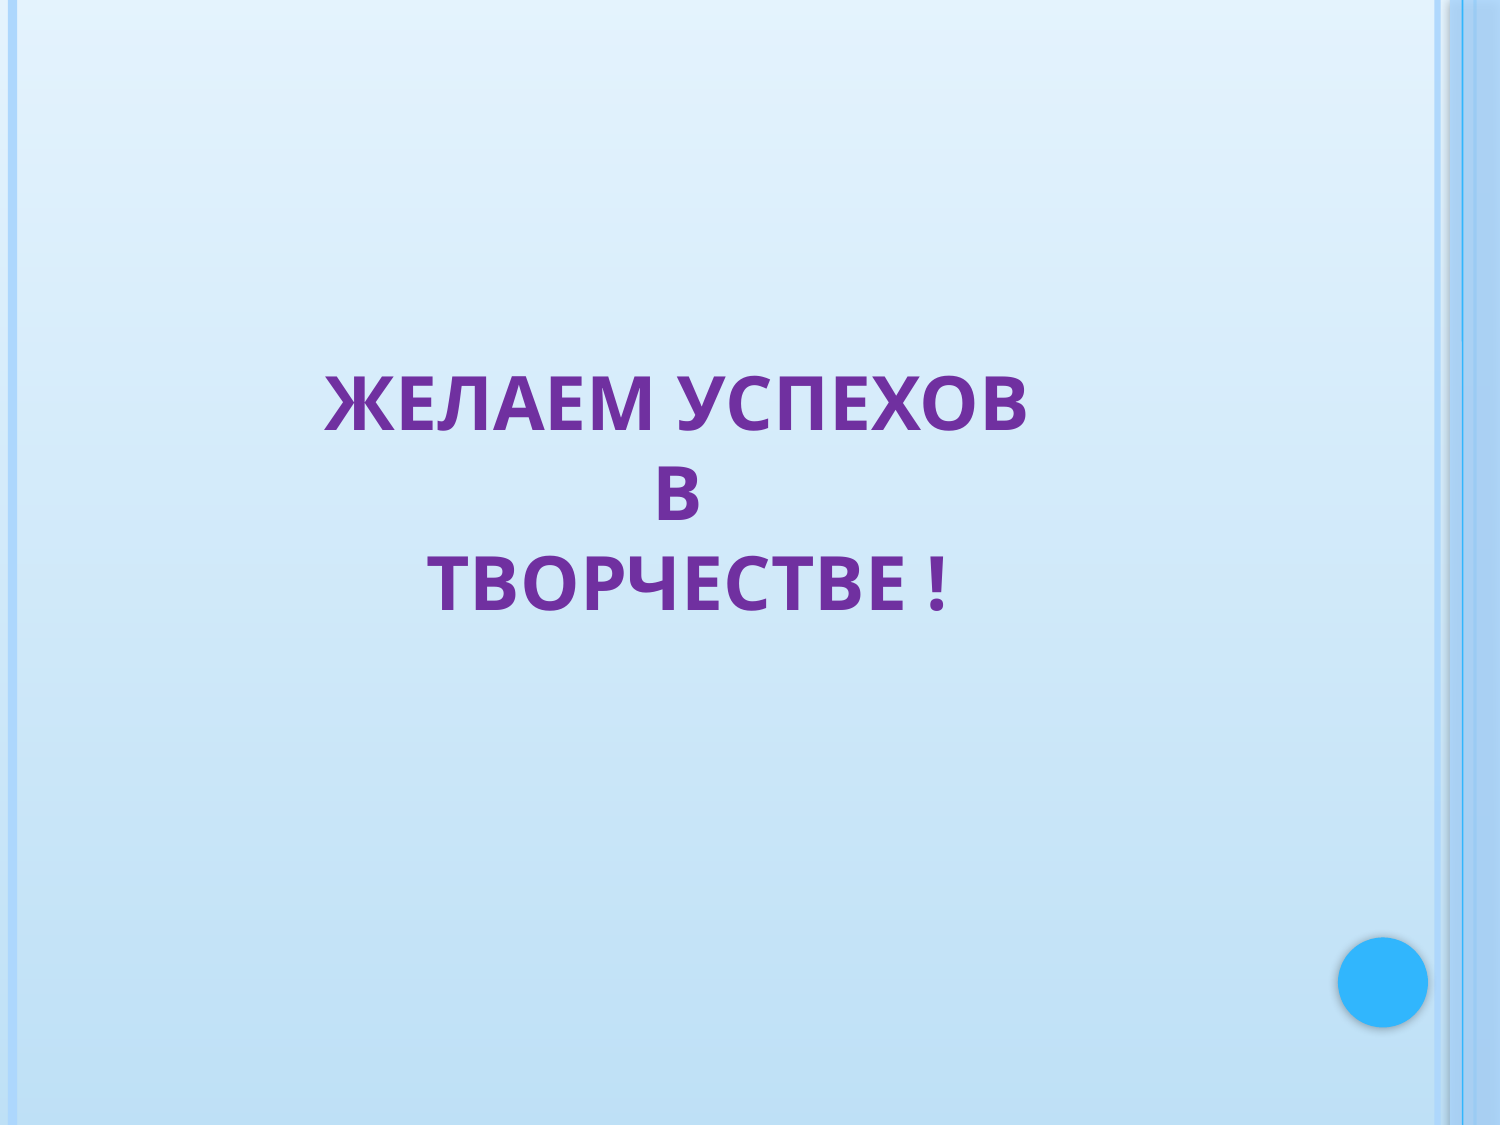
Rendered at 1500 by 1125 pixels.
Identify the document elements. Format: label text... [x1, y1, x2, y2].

title ЖЕЛАЕМ УСПЕХОВ В ТВОРЧЕСТВЕ ! [75, 45, 1300, 634]
